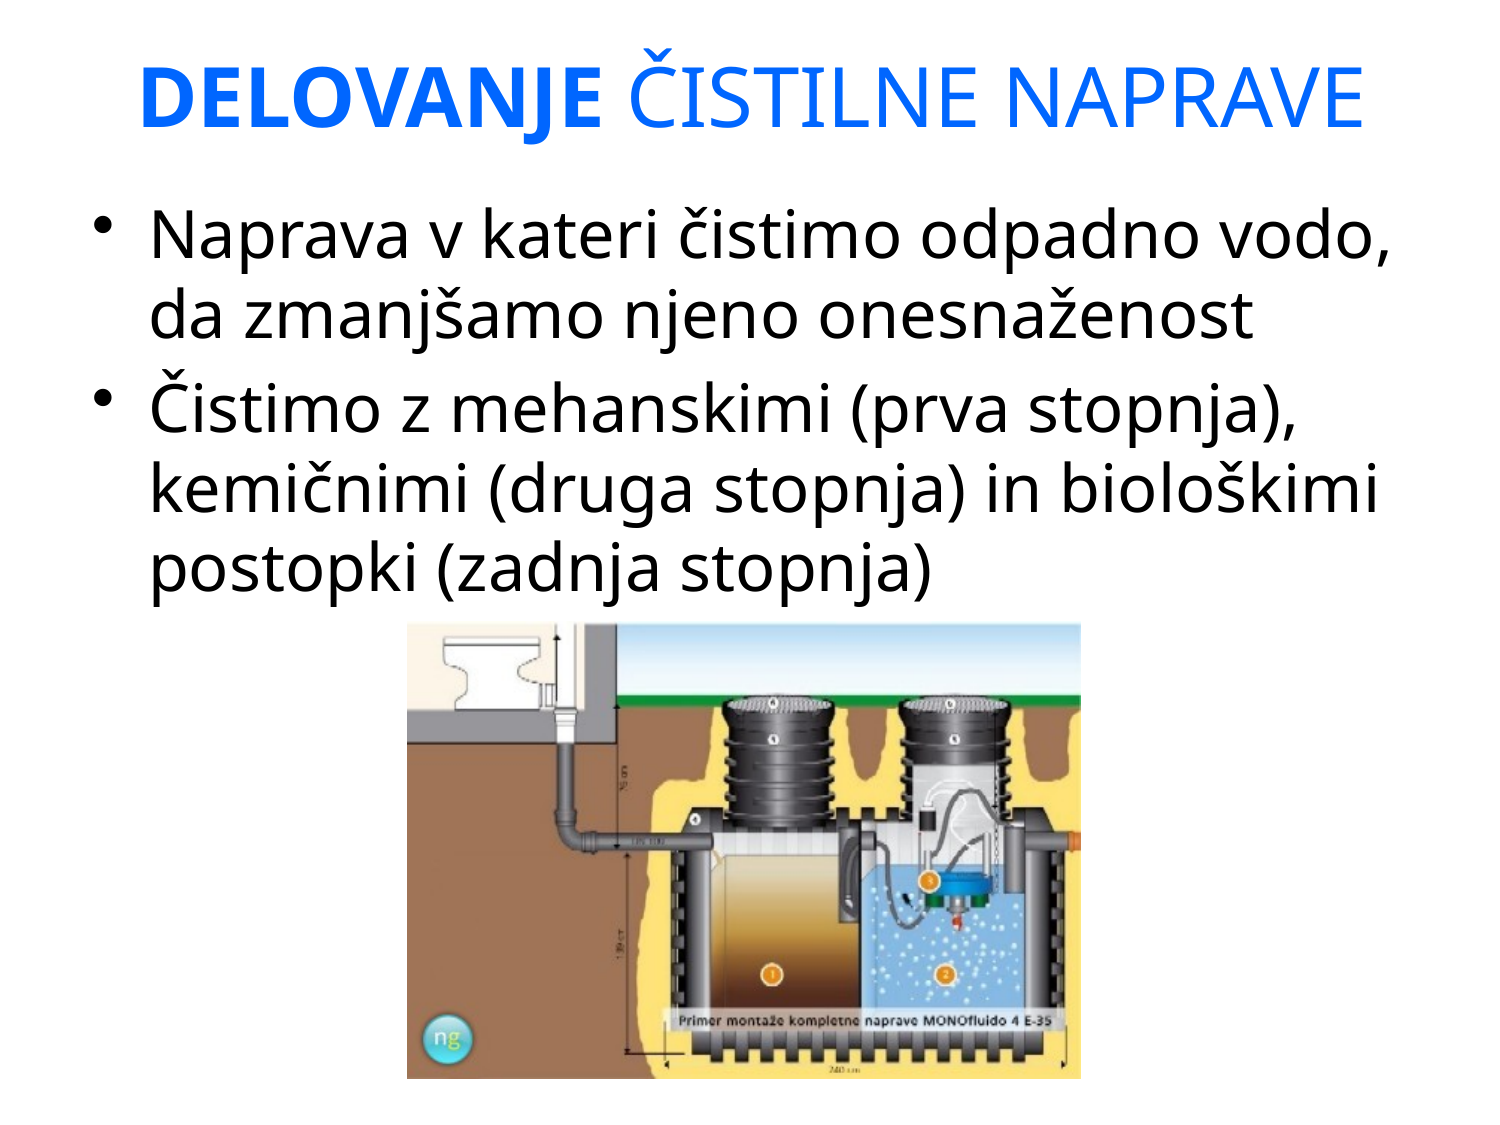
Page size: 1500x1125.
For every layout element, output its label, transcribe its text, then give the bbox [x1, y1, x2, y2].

title DELOVANJE ČISTILNE NAPRAVE [76, 0, 1427, 184]
picture [407, 621, 1081, 1079]
list Naprava v kateri čistimo odpadno vodo, da zmanjšamo njeno onesnaženost Čistimo z mehanskimi (prva stopnja), kemičnimi (druga stopnja) in biološkimi postopki (zadnja stopnja) [76, 184, 1427, 927]
